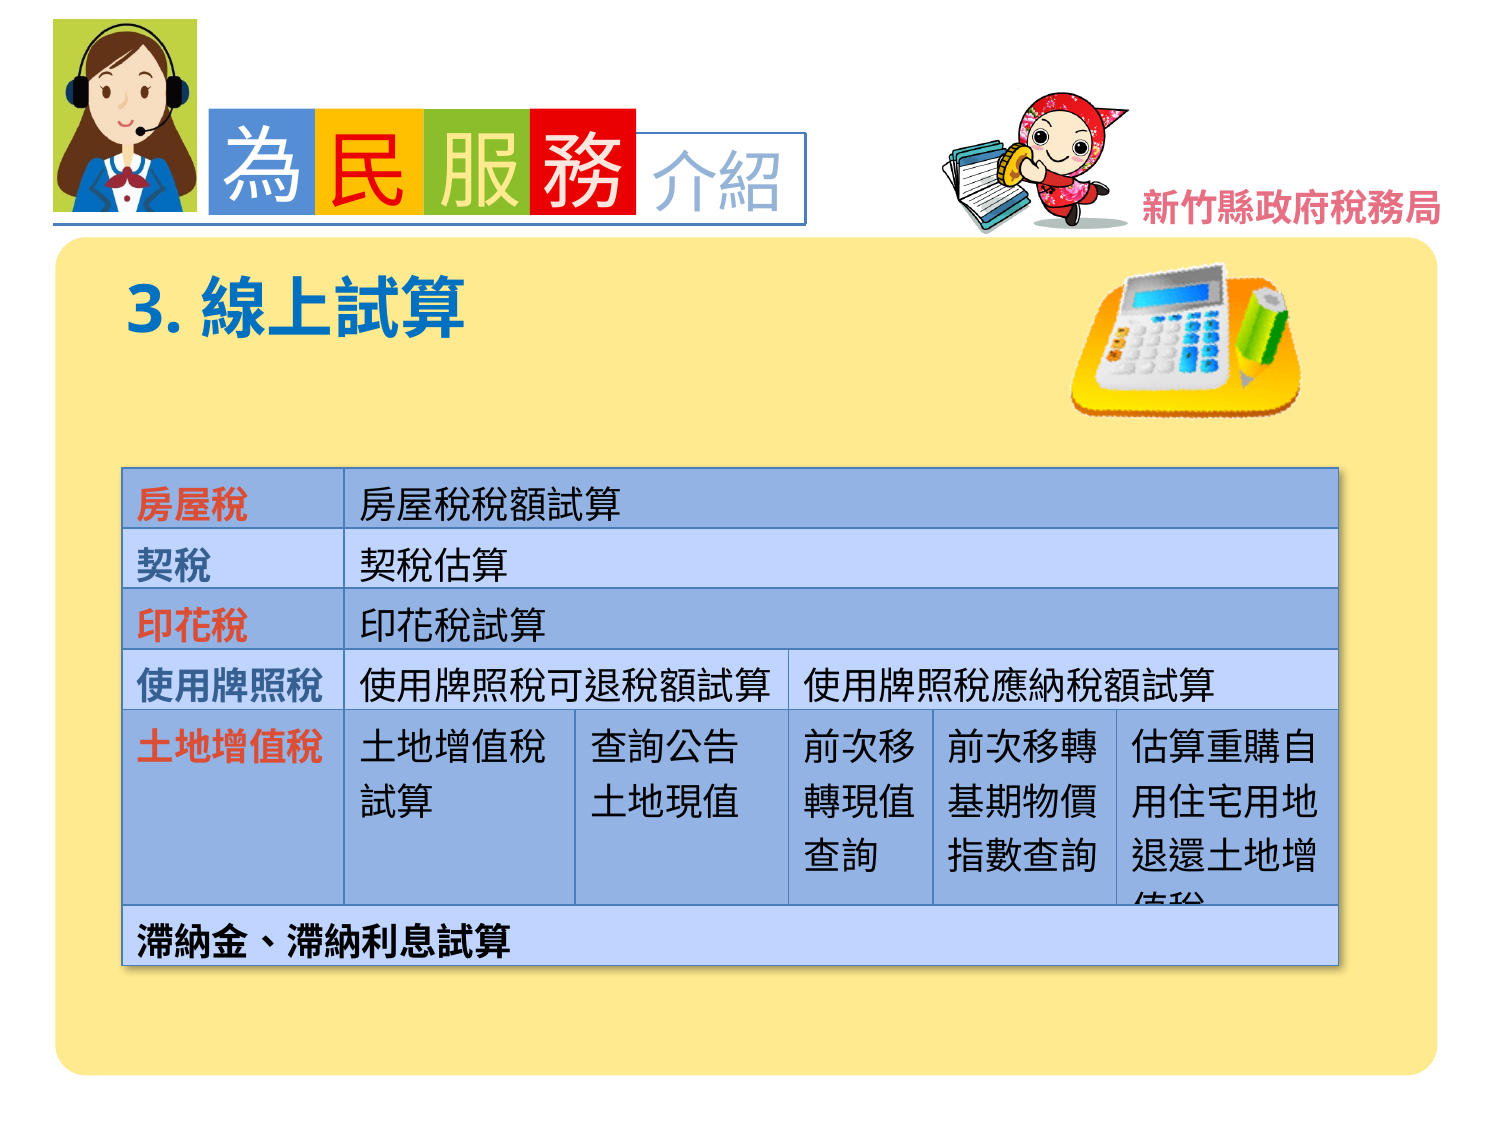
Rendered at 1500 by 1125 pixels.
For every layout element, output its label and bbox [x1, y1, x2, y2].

picture [1058, 231, 1294, 466]
text_box [52, 18, 1471, 1076]
